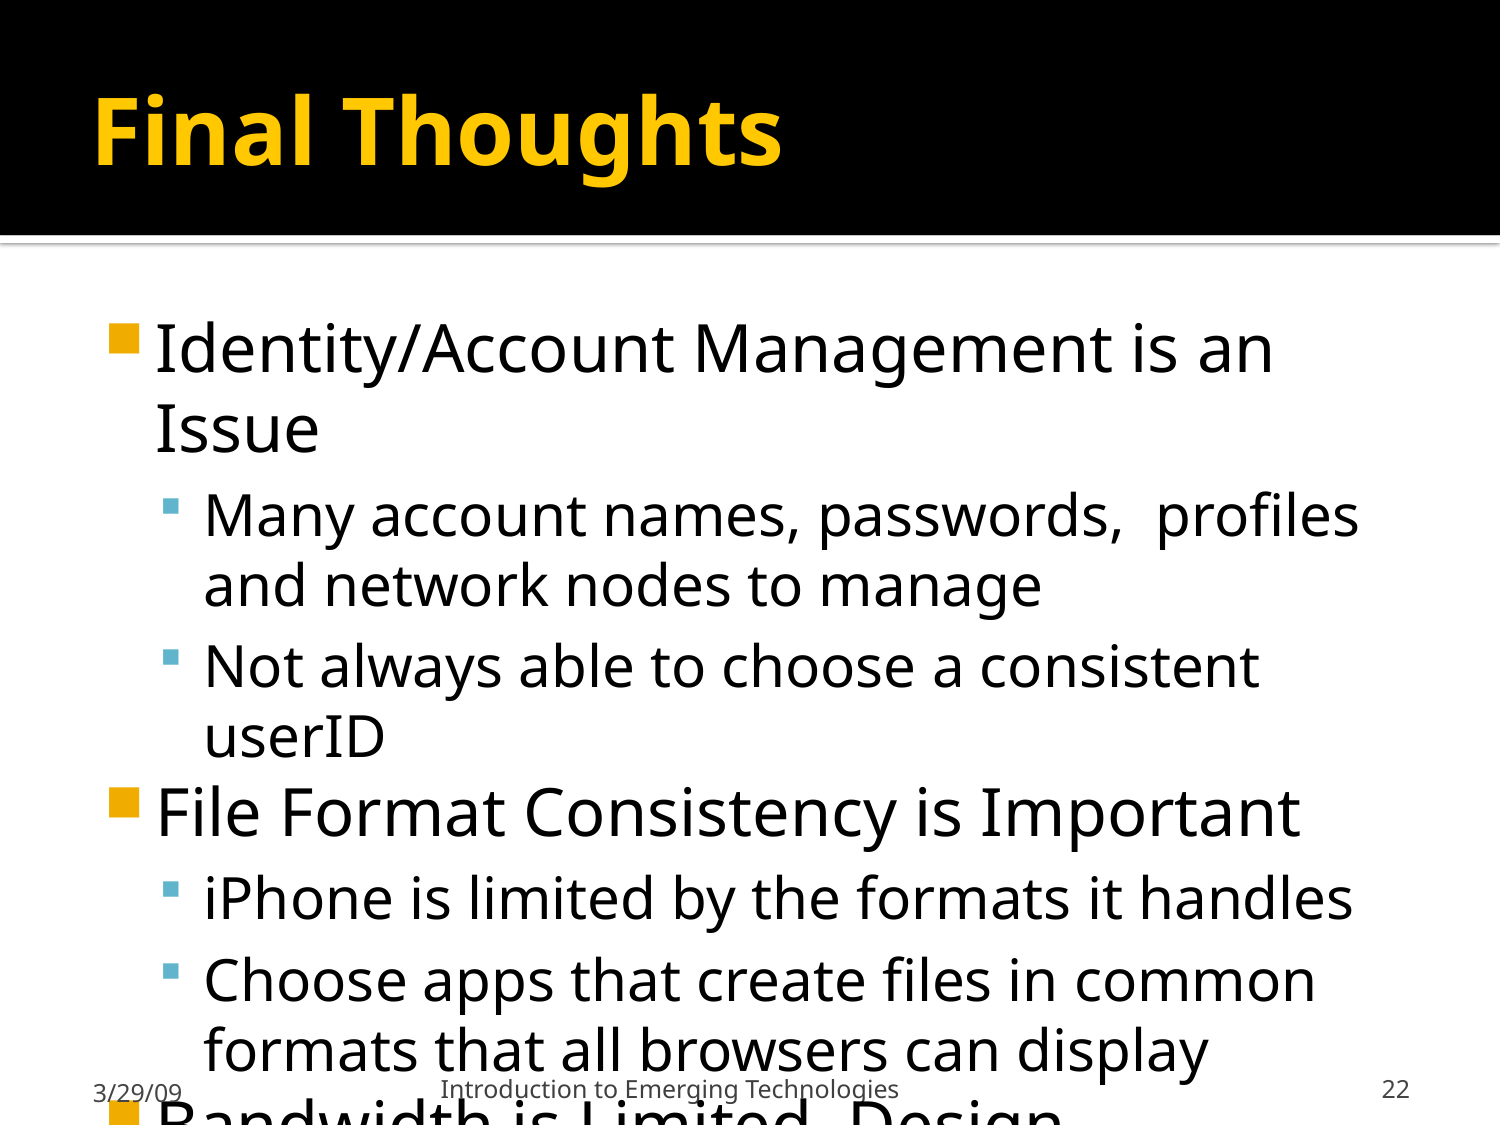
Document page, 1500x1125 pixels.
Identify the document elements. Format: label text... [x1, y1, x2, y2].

slide_number 22 [1304, 1062, 1425, 1108]
title Final Thoughts [75, 25, 1425, 231]
list Identity/Account Management is an Issue Many account names, passwords, profiles and network nodes to manage Not always able to choose a consistent userID File Format Consistency is Important iPhone is limited by the formats it handles Choose apps that create files in common formats that all browsers can display Bandwidth is Limited, Design Accordingly [74, 290, 1426, 1051]
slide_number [75, 1062, 425, 1108]
footer Introduction to Emerging Technologies [433, 1062, 1288, 1108]
